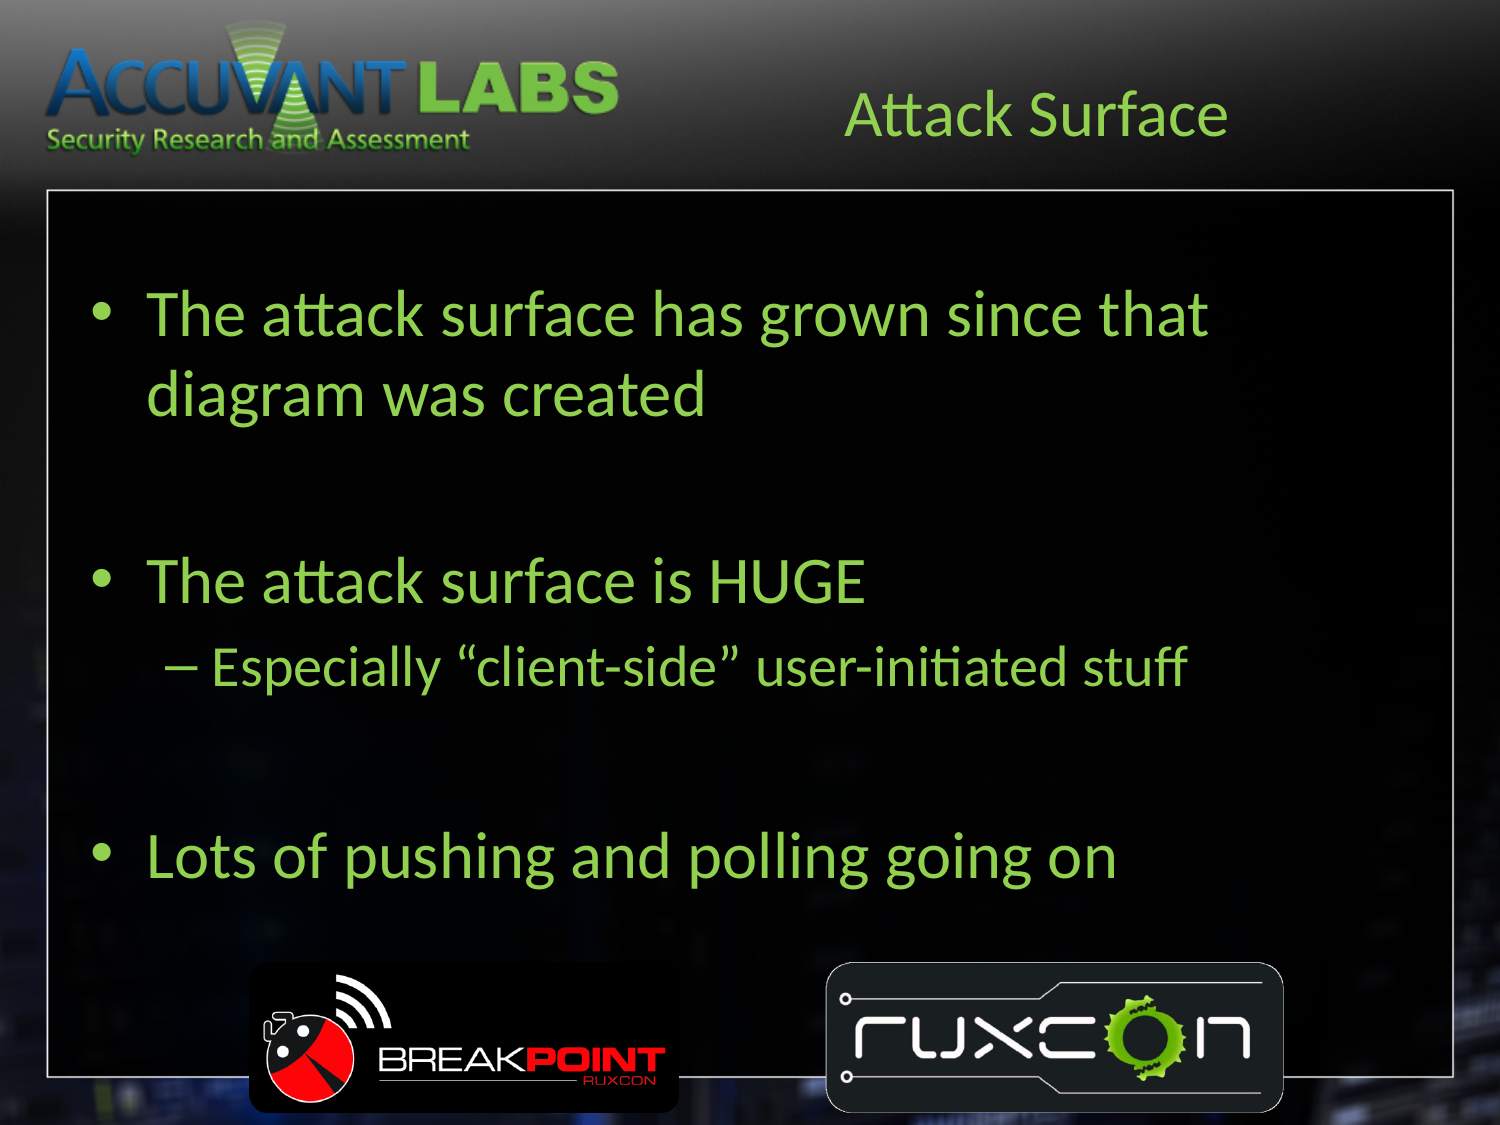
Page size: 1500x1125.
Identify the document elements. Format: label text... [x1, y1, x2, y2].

title Attack Surface [650, 45, 1425, 175]
list The attack surface has grown since that diagram was created The attack surface is HUGE Especially “client-side” user-initiated stuff Lots of pushing and polling going on [75, 262, 1425, 1050]
picture [0, 0, 1500, 1125]
